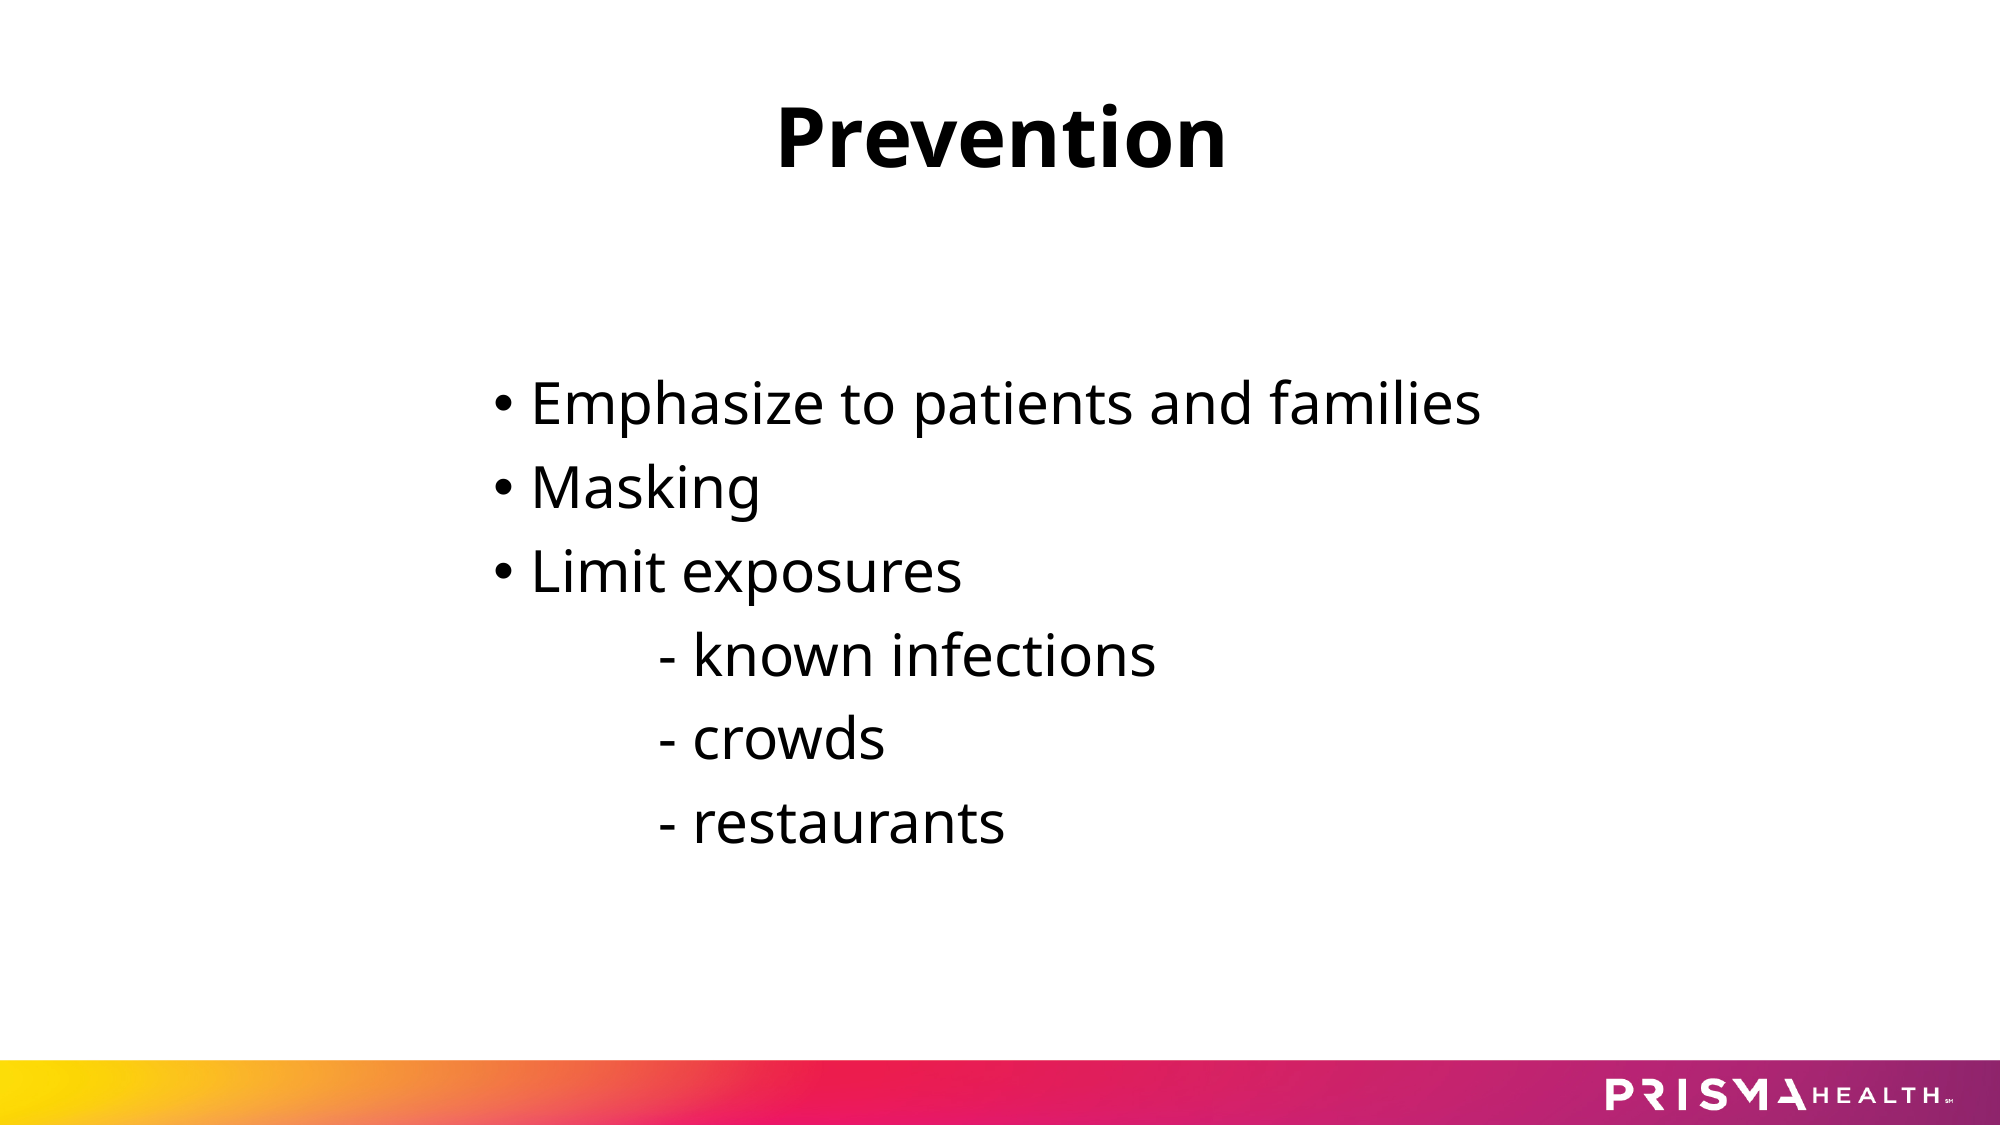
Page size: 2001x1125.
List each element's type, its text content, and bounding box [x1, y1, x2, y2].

picture [0, 1059, 2000, 1125]
list Emphasize to patients and families Masking Limit exposures - known infections - crowds - restaurants [478, 366, 1617, 1044]
title Prevention [62, 69, 1942, 212]
